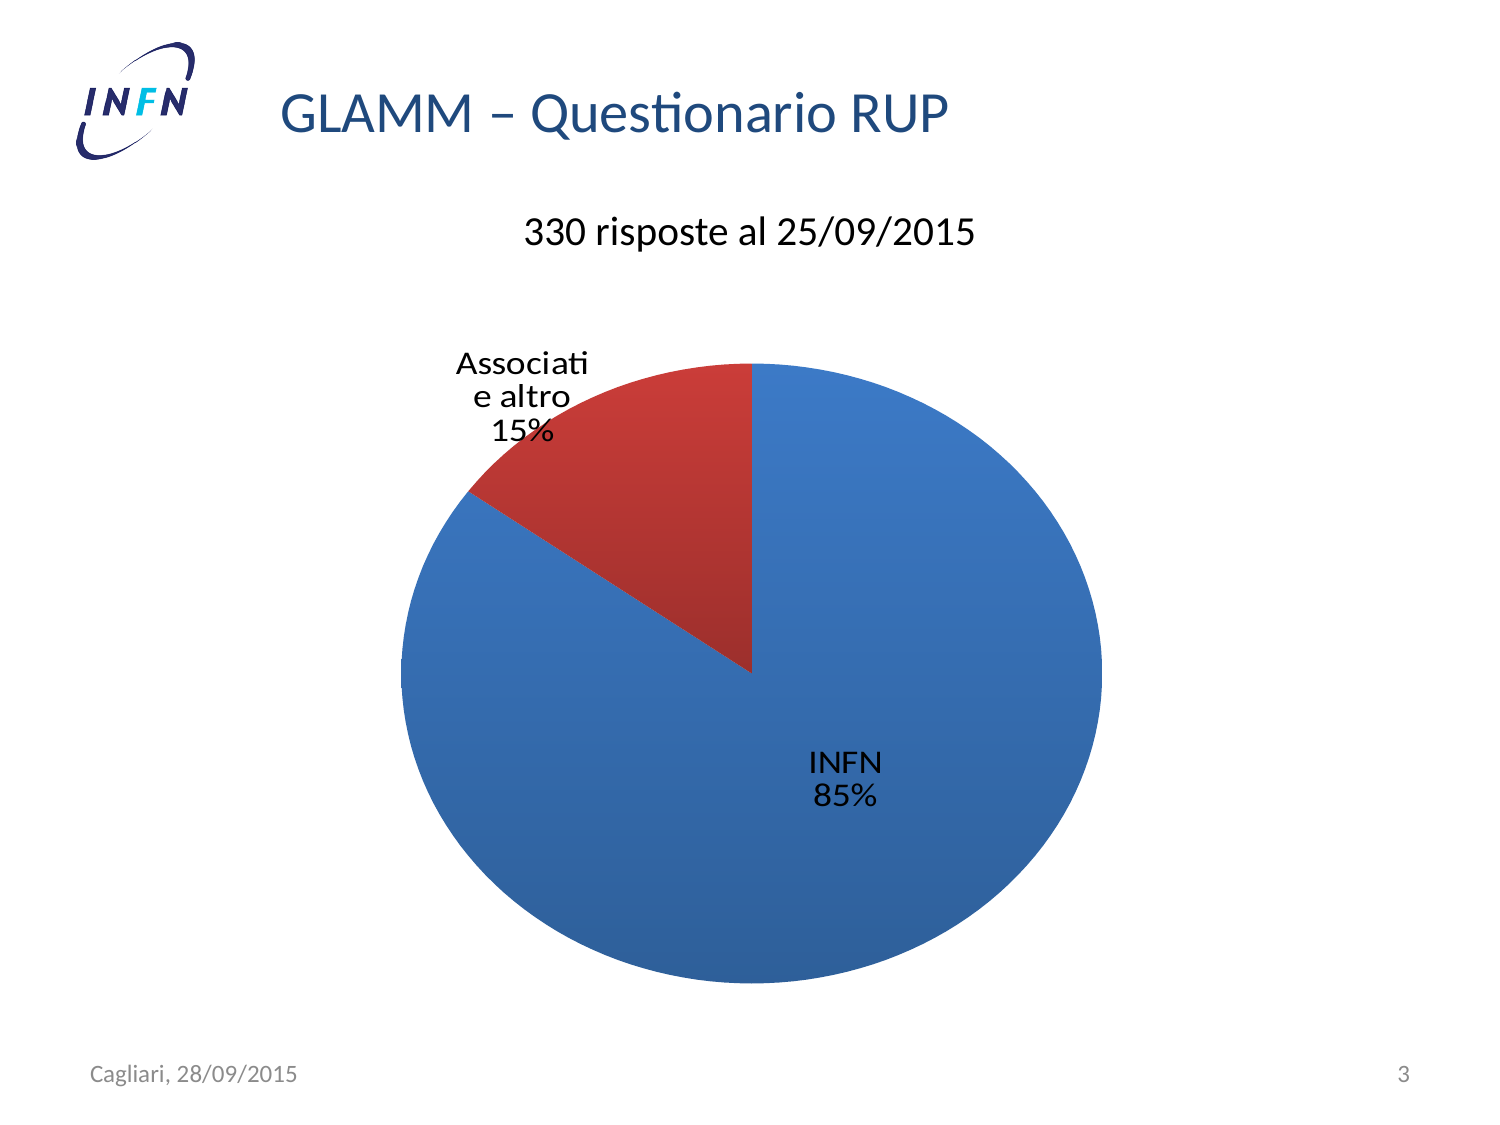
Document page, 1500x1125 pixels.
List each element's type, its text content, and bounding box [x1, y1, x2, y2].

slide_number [75, 1042, 425, 1103]
title 330 risposte al 25/09/2015 [112, 196, 1388, 361]
chart [159, 290, 1211, 1024]
slide_number 3 [1074, 1042, 1425, 1103]
text_box GLAMM – Questionario RUP [265, 66, 1447, 152]
picture [76, 42, 195, 160]
